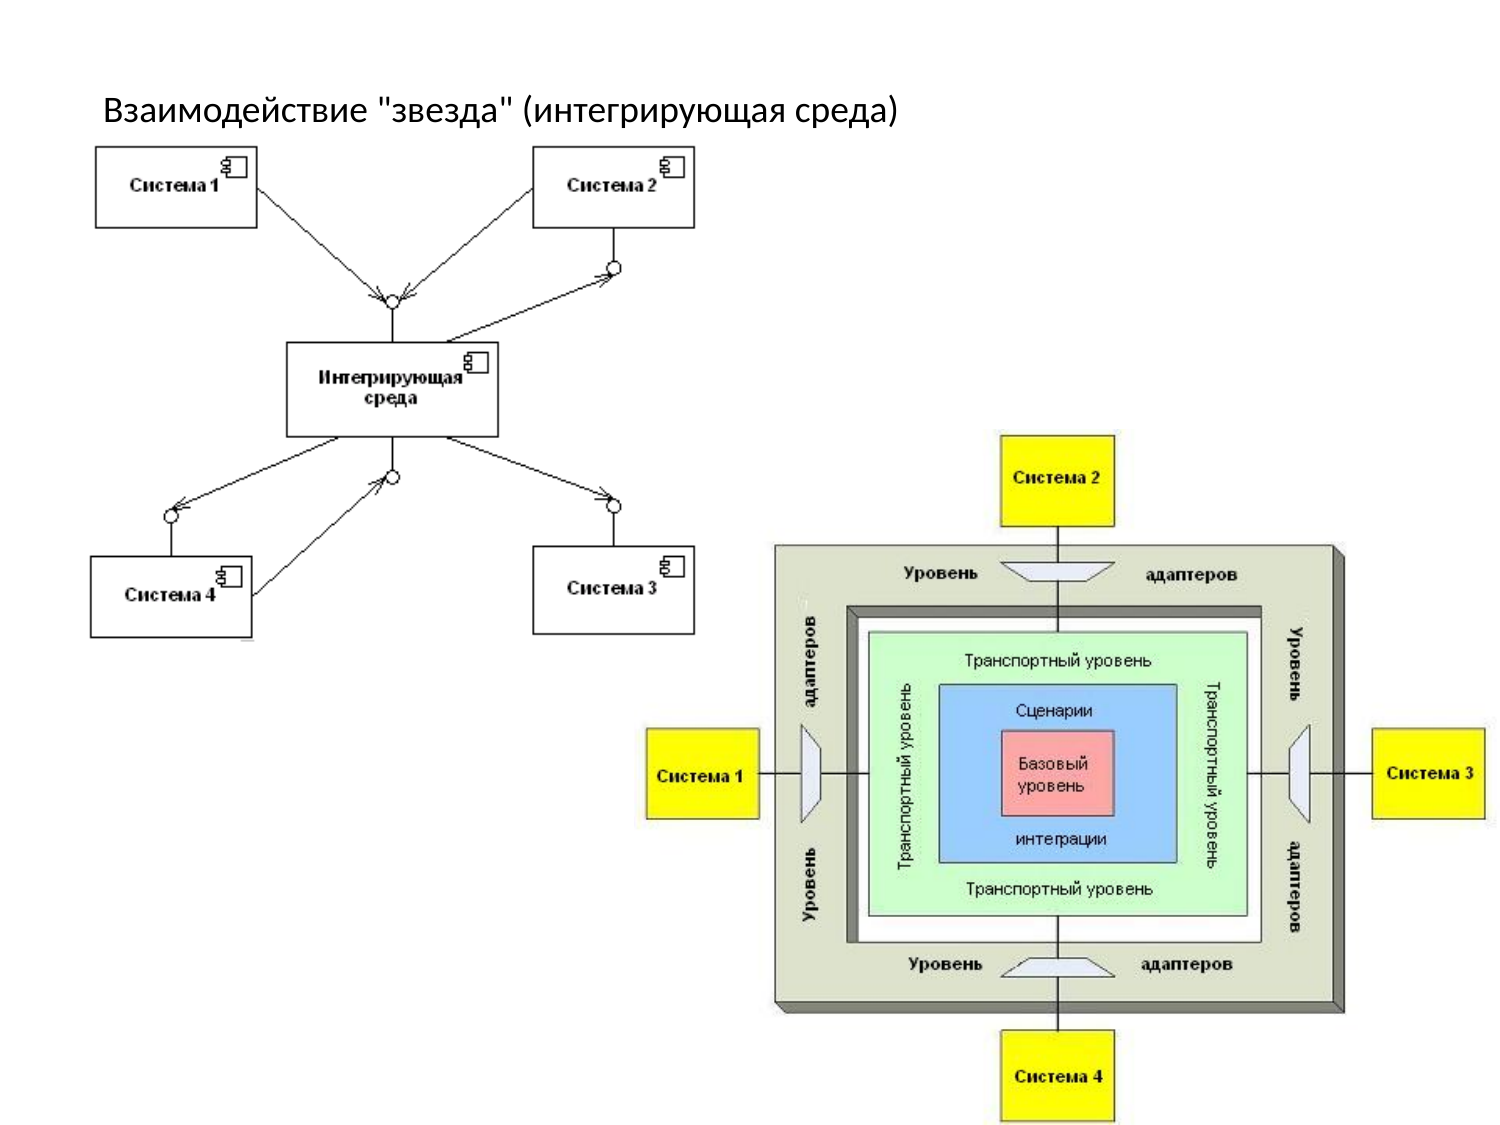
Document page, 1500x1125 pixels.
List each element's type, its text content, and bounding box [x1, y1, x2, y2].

text_box Взаимодействие "звезда" (интегрирующая среда) [88, 78, 1223, 138]
picture [86, 138, 1500, 1125]
